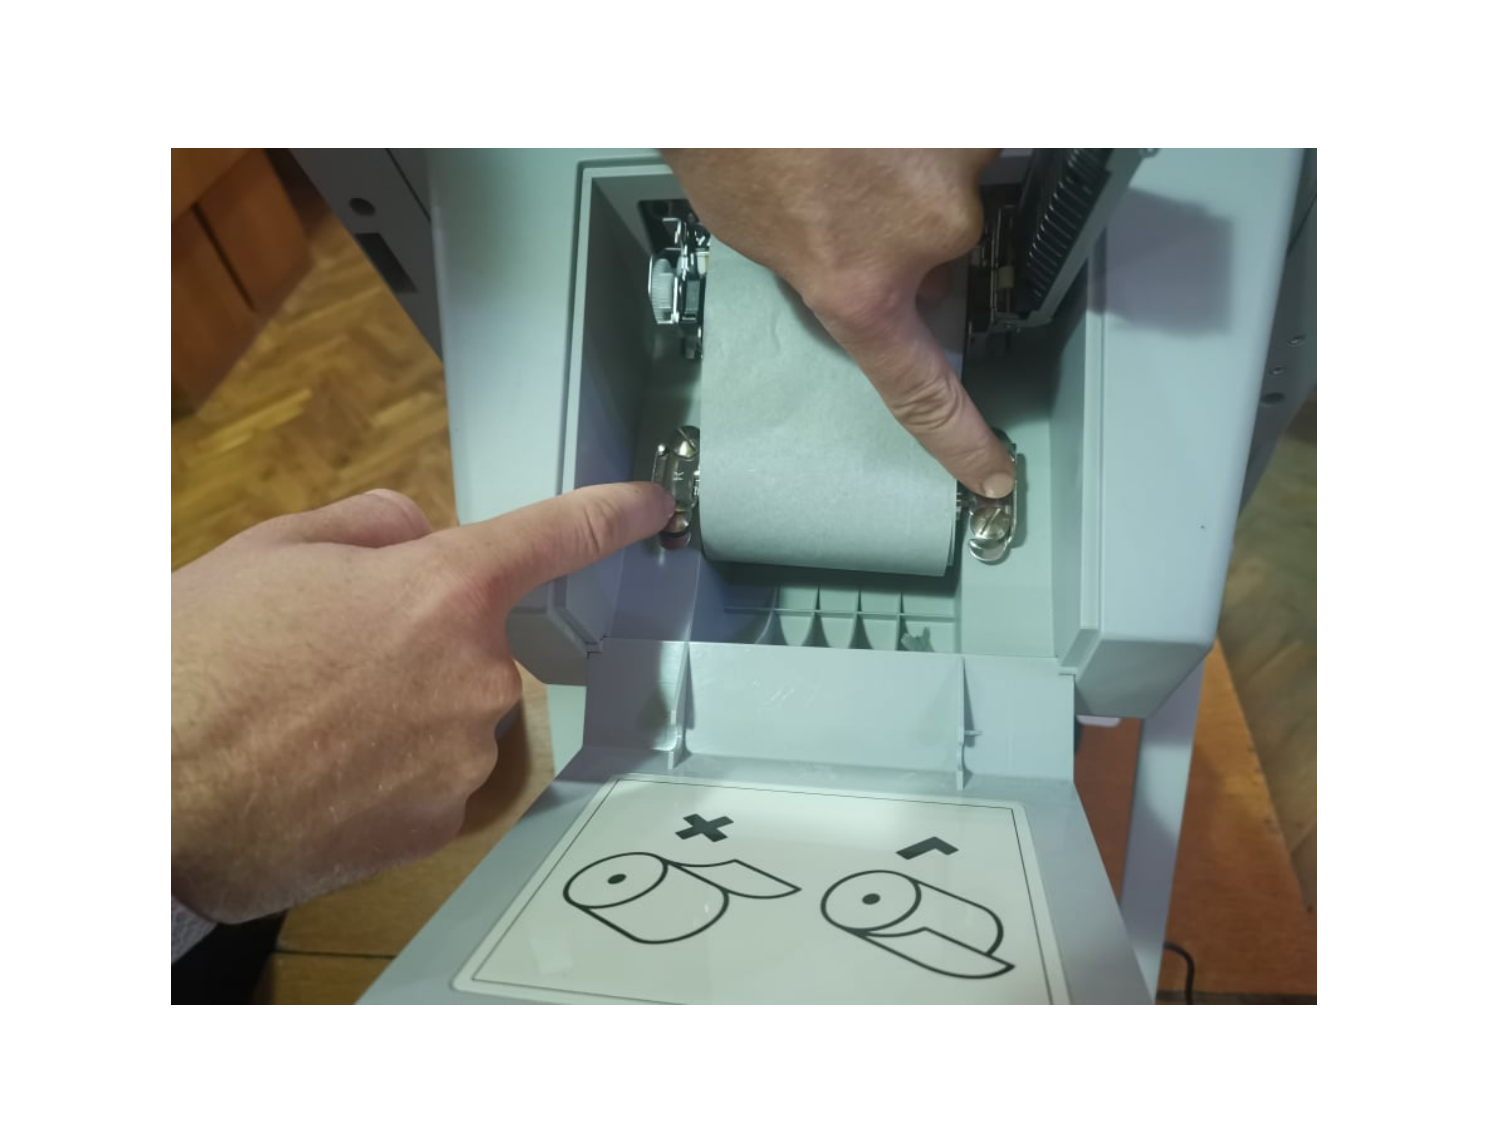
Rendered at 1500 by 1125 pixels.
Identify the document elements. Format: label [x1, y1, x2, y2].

list [170, 148, 1318, 1006]
